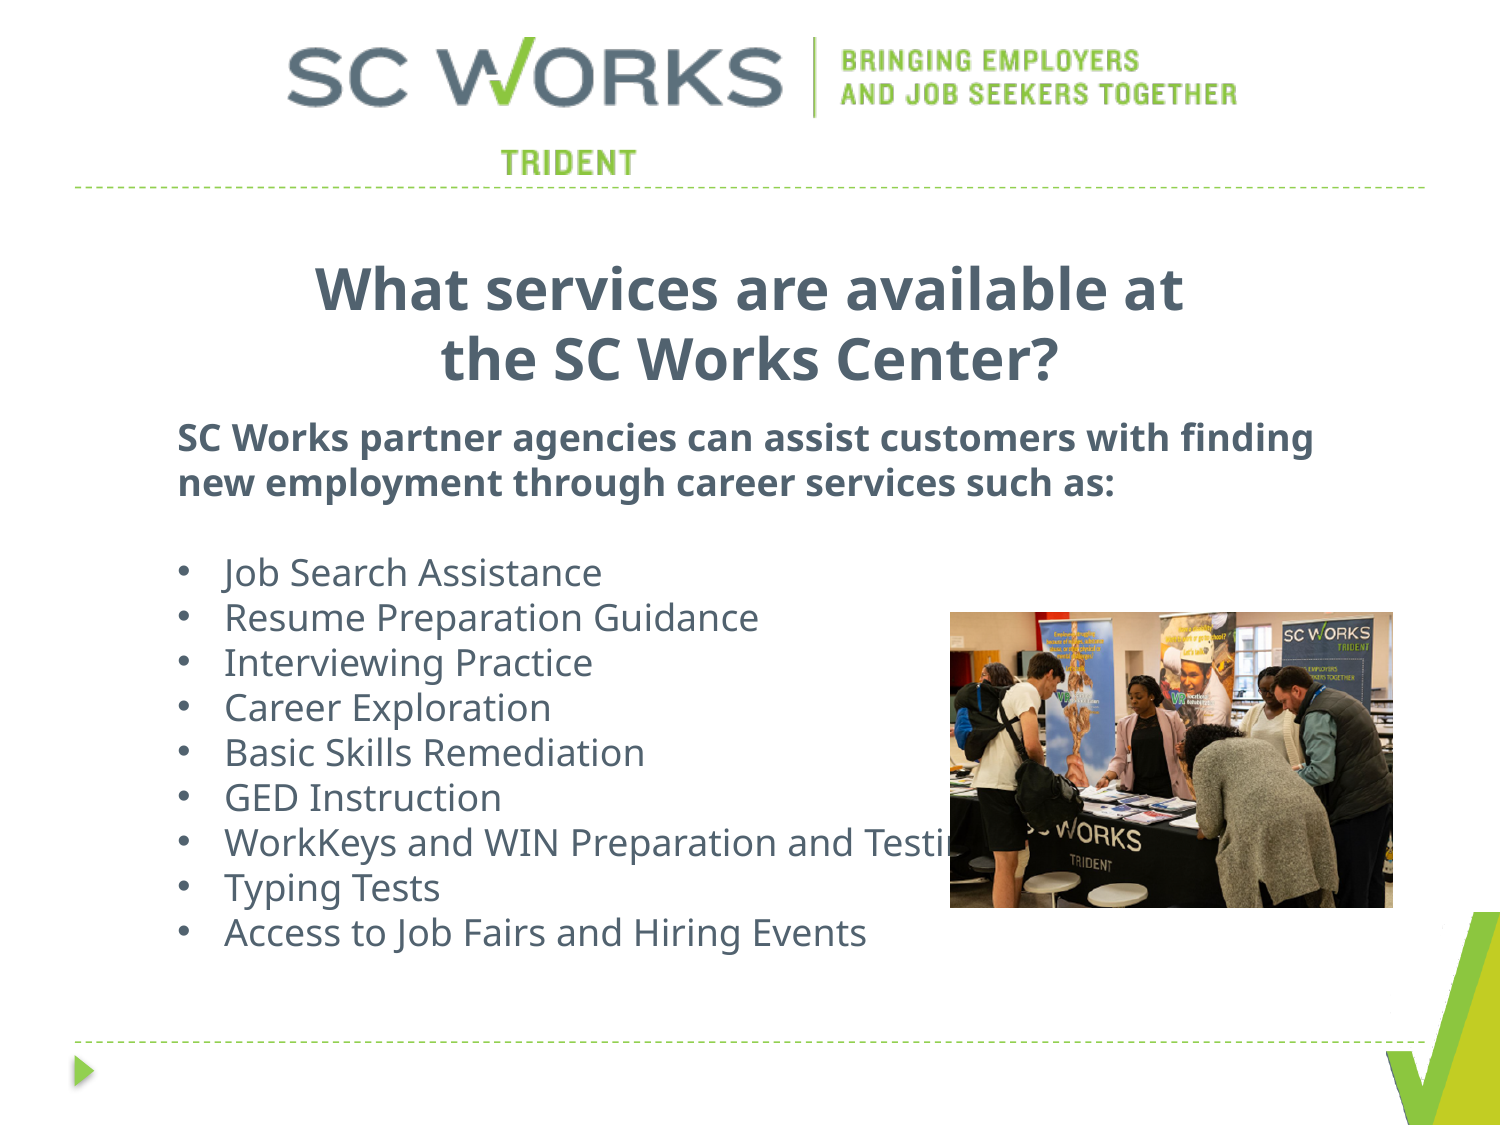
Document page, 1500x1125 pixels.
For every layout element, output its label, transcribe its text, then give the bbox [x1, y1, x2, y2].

picture [287, 37, 1239, 175]
picture [1386, 912, 1500, 1125]
picture [949, 612, 1394, 909]
text_box SC Works partner agencies can assist customers with finding new employment through career services such as: Job Search Assistance Resume Preparation Guidance Interviewing Practice Career Exploration Basic Skills Remediation GED Instruction WorkKeys and WIN Preparation and Testing Typing Tests Access to Job Fairs and Hiring Events [162, 406, 1363, 1096]
text_box What services are available at the SC Works Center? [299, 244, 1200, 400]
